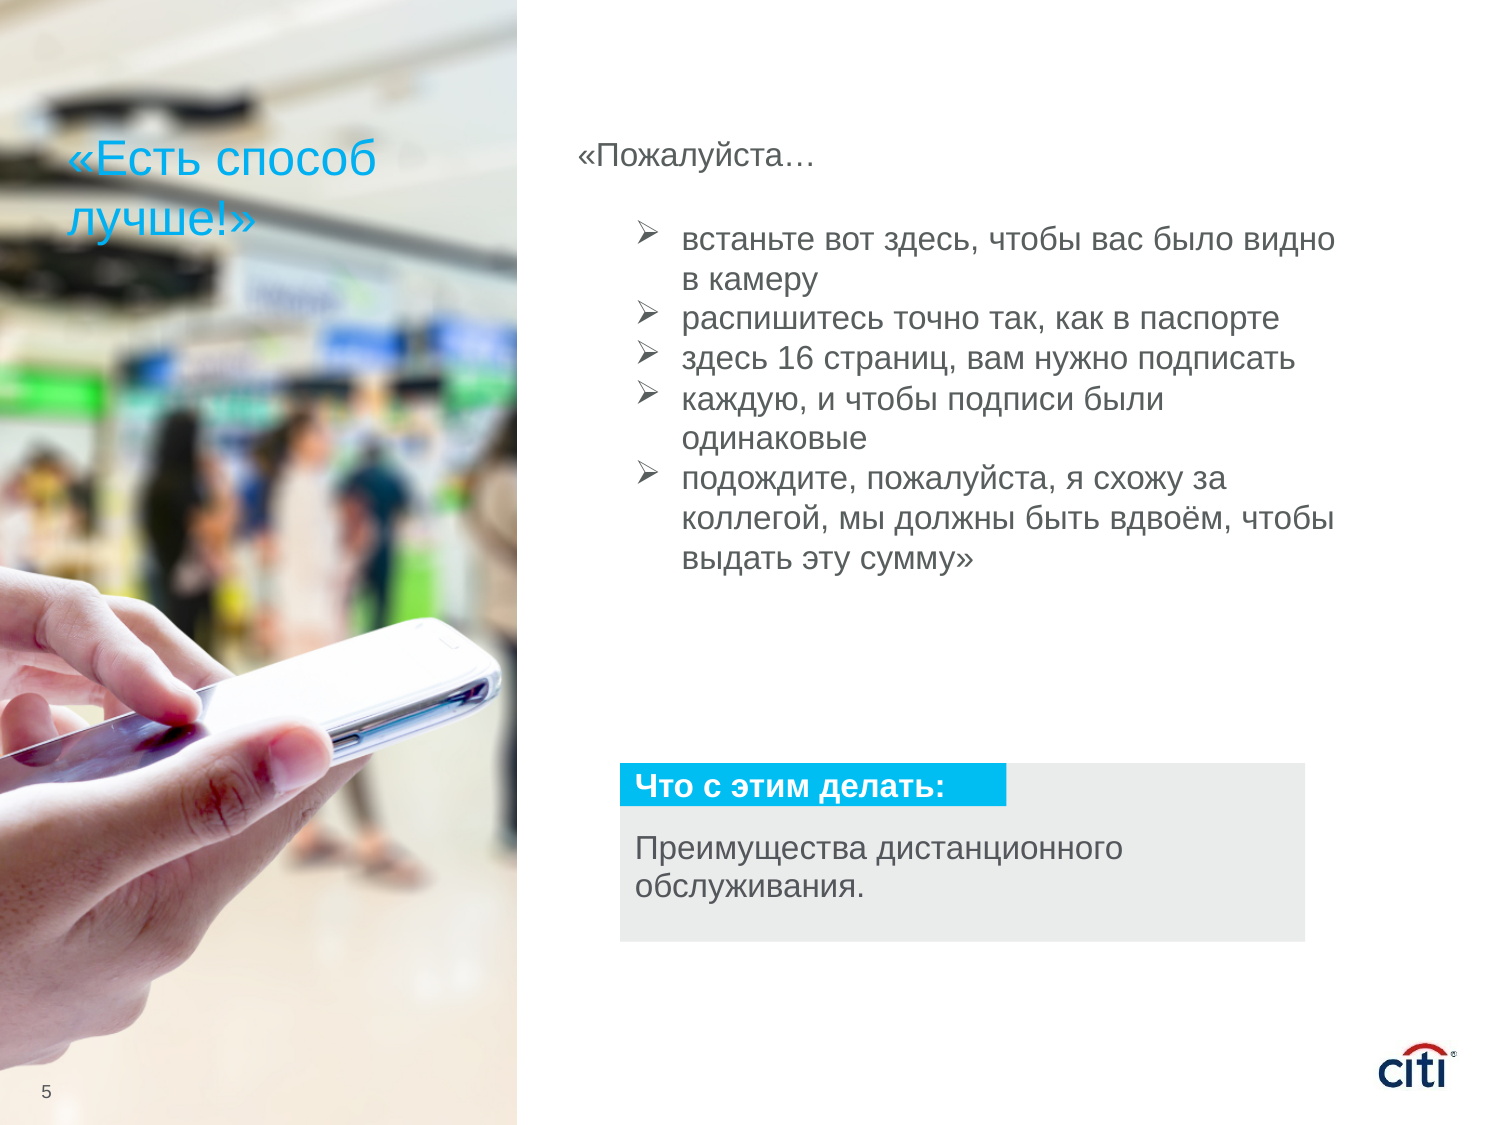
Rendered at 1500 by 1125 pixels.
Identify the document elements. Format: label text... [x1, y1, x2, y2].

text_box «Пожалуйста… [562, 125, 832, 180]
text_box Преимущества дистанционного обслуживания. [620, 763, 1306, 942]
picture [1373, 1040, 1459, 1091]
text_box встаньте вот здесь, чтобы вас было видно в камеру распишитесь точно так, как в паспорте здесь 16 страниц, вам нужно подписать каждую, и чтобы подписи были одинаковые подождите, пожалуйста, я схожу за коллегой, мы должны быть вдвоём, чтобы выдать эту сумму» [620, 209, 1370, 584]
picture [0, 0, 518, 1125]
text_box Что с этим делать: [620, 763, 1007, 807]
